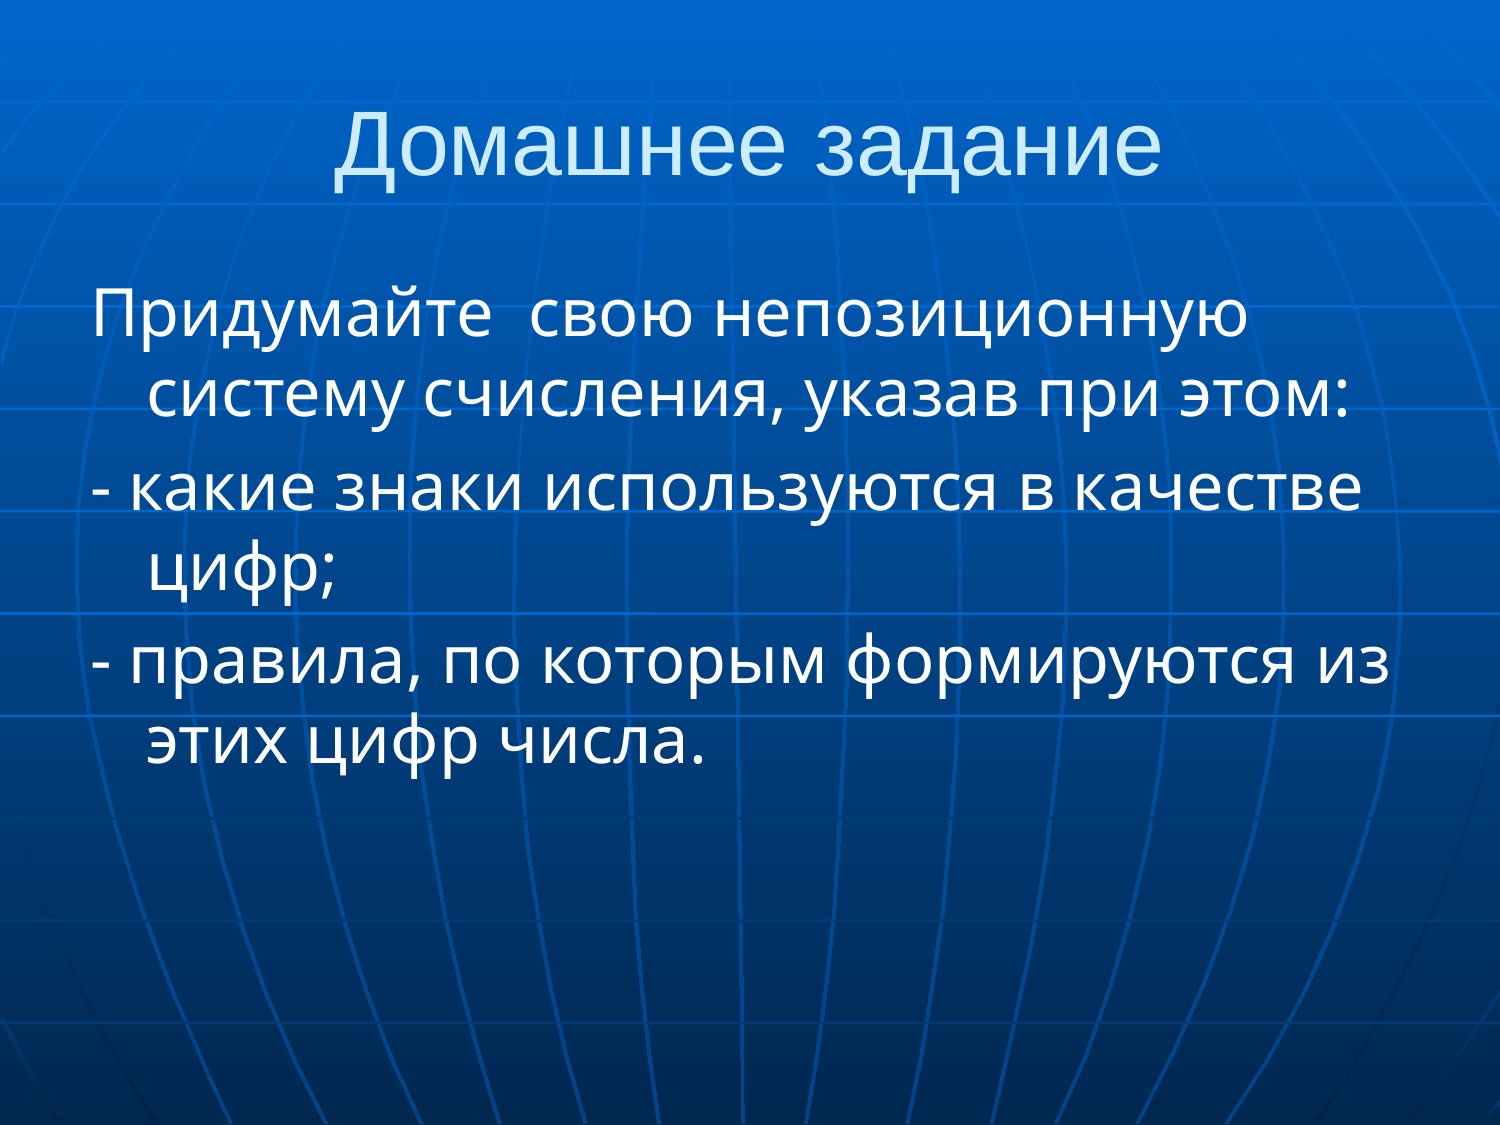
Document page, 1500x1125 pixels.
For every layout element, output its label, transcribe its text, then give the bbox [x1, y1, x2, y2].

title Домашнее задание [74, 45, 1426, 233]
list Придумайте свою непозиционную систему счисления, указав при этом: - какие знаки используются в качестве цифр; - правила, по которым формируются из этих цифр числа. [74, 262, 1426, 1006]
